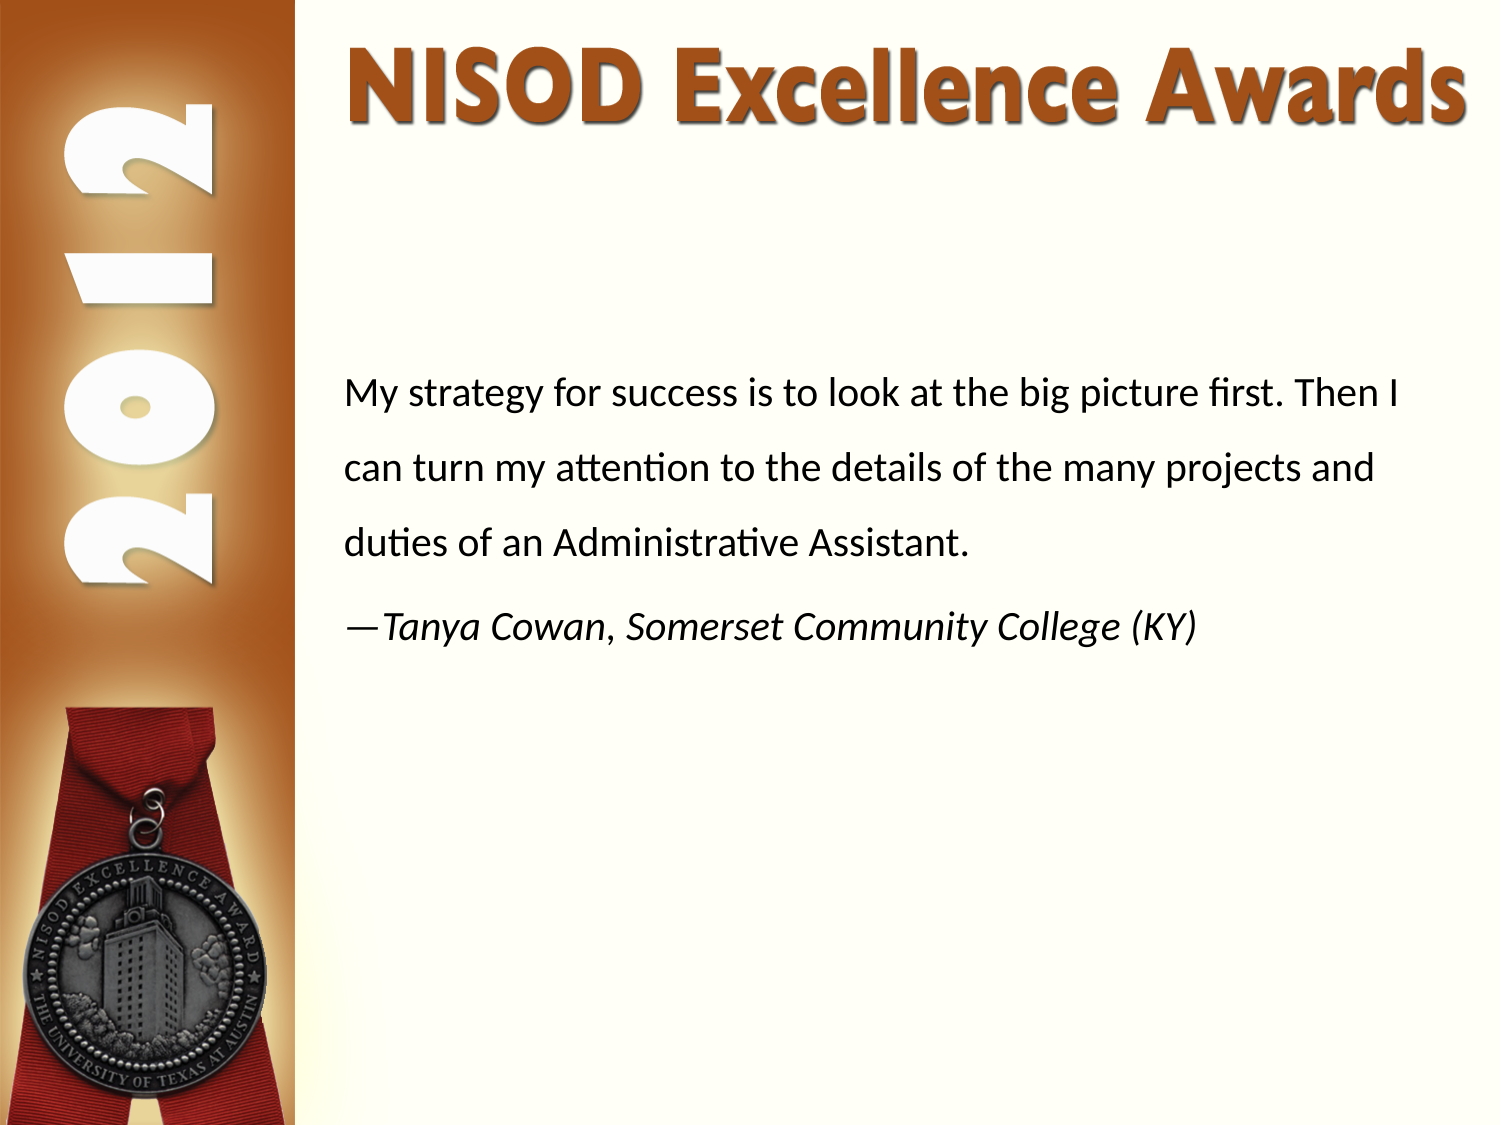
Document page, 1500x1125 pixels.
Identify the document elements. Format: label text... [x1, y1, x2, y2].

picture [0, 0, 1500, 1125]
list My strategy for success is to look at the big picture first. Then I can turn my attention to the details of the many projects and duties of an Administrative Assistant. —Tanya Cowan, Somerset Community College (KY) [329, 332, 1478, 1085]
